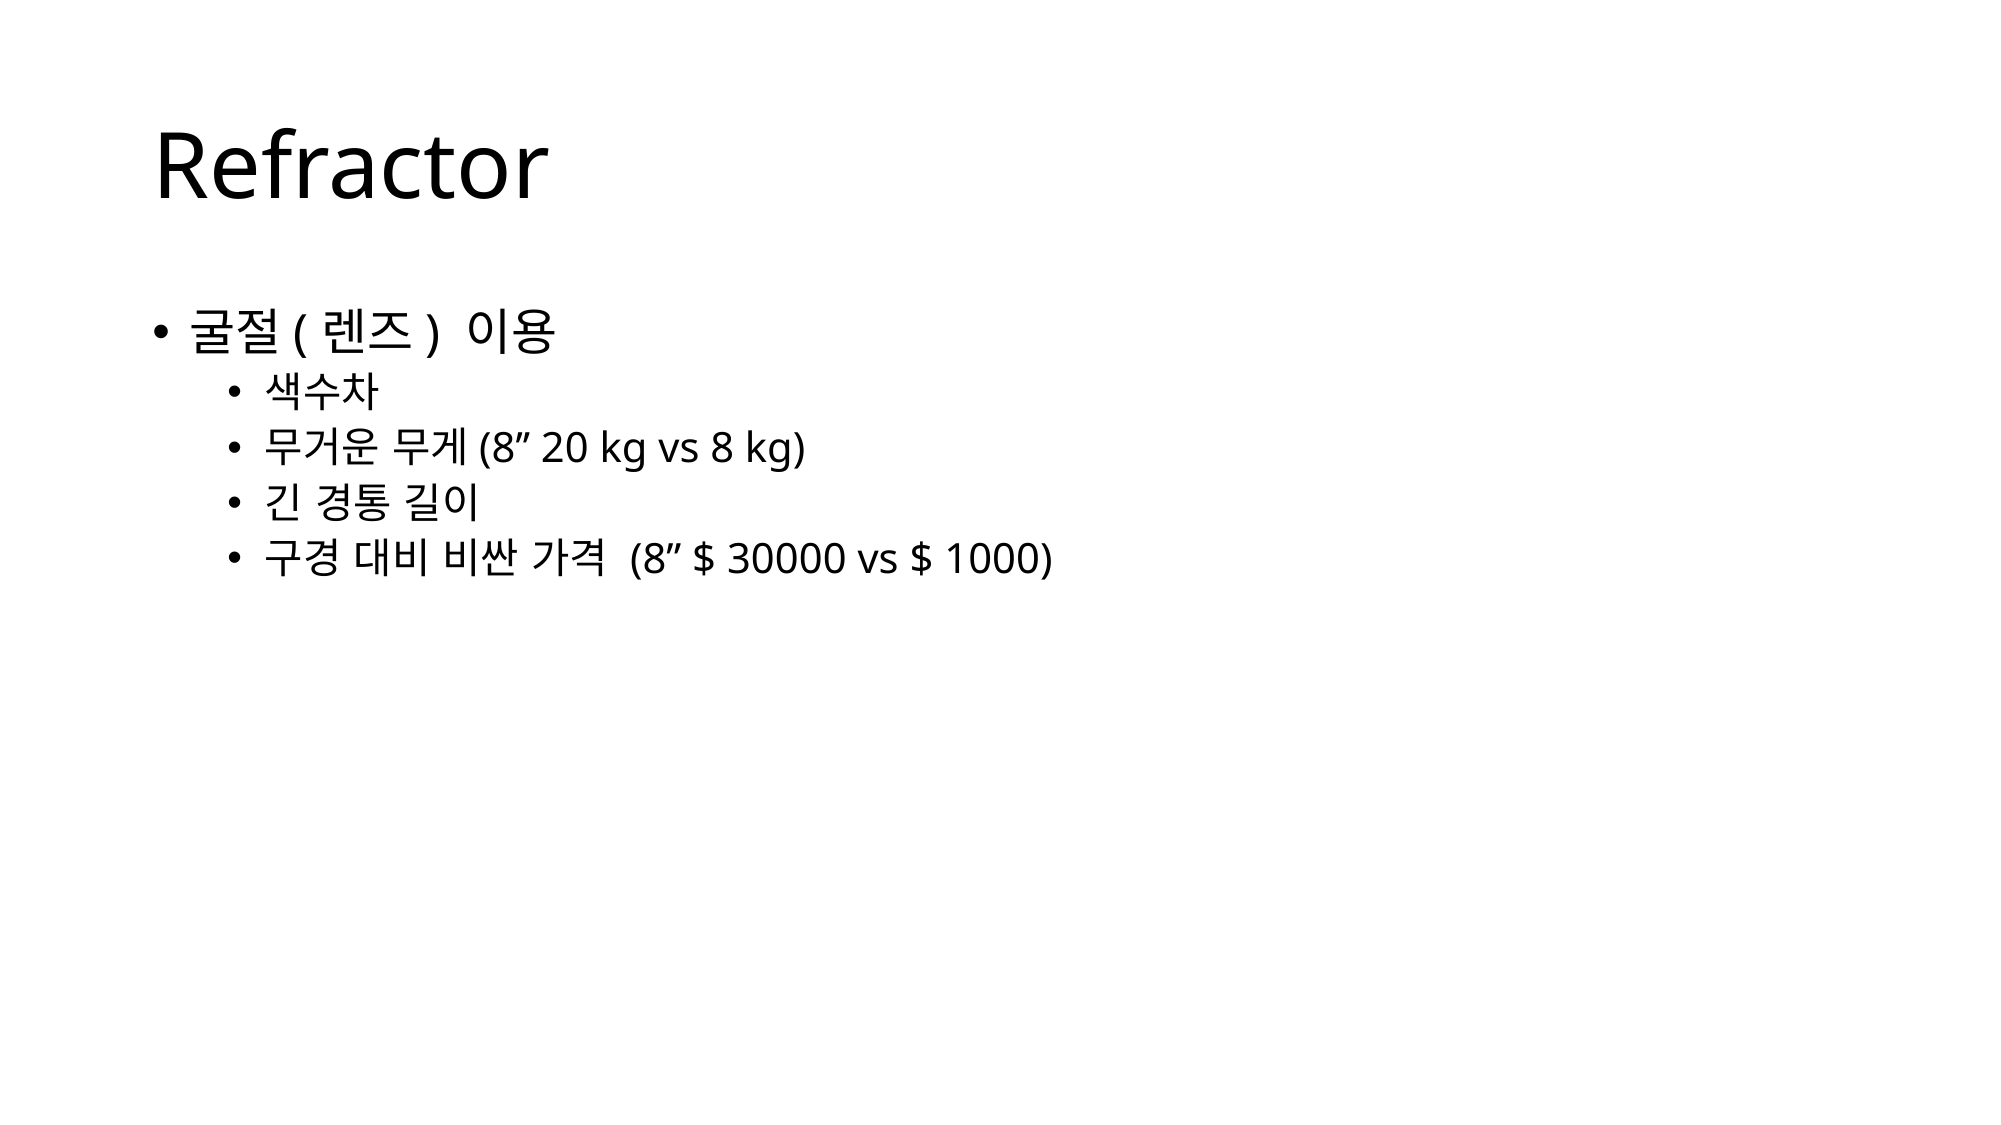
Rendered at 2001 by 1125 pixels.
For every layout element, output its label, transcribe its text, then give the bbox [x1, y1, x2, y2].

list 굴절(렌즈) 이용 색수차 무거운 무게(8’’ 20 kg vs 8 kg) 긴 경통 길이 구경 대비 비싼 가격 (8” $ 30000 vs $ 1000) [137, 299, 1863, 1014]
title Refractor [137, 59, 1863, 278]
